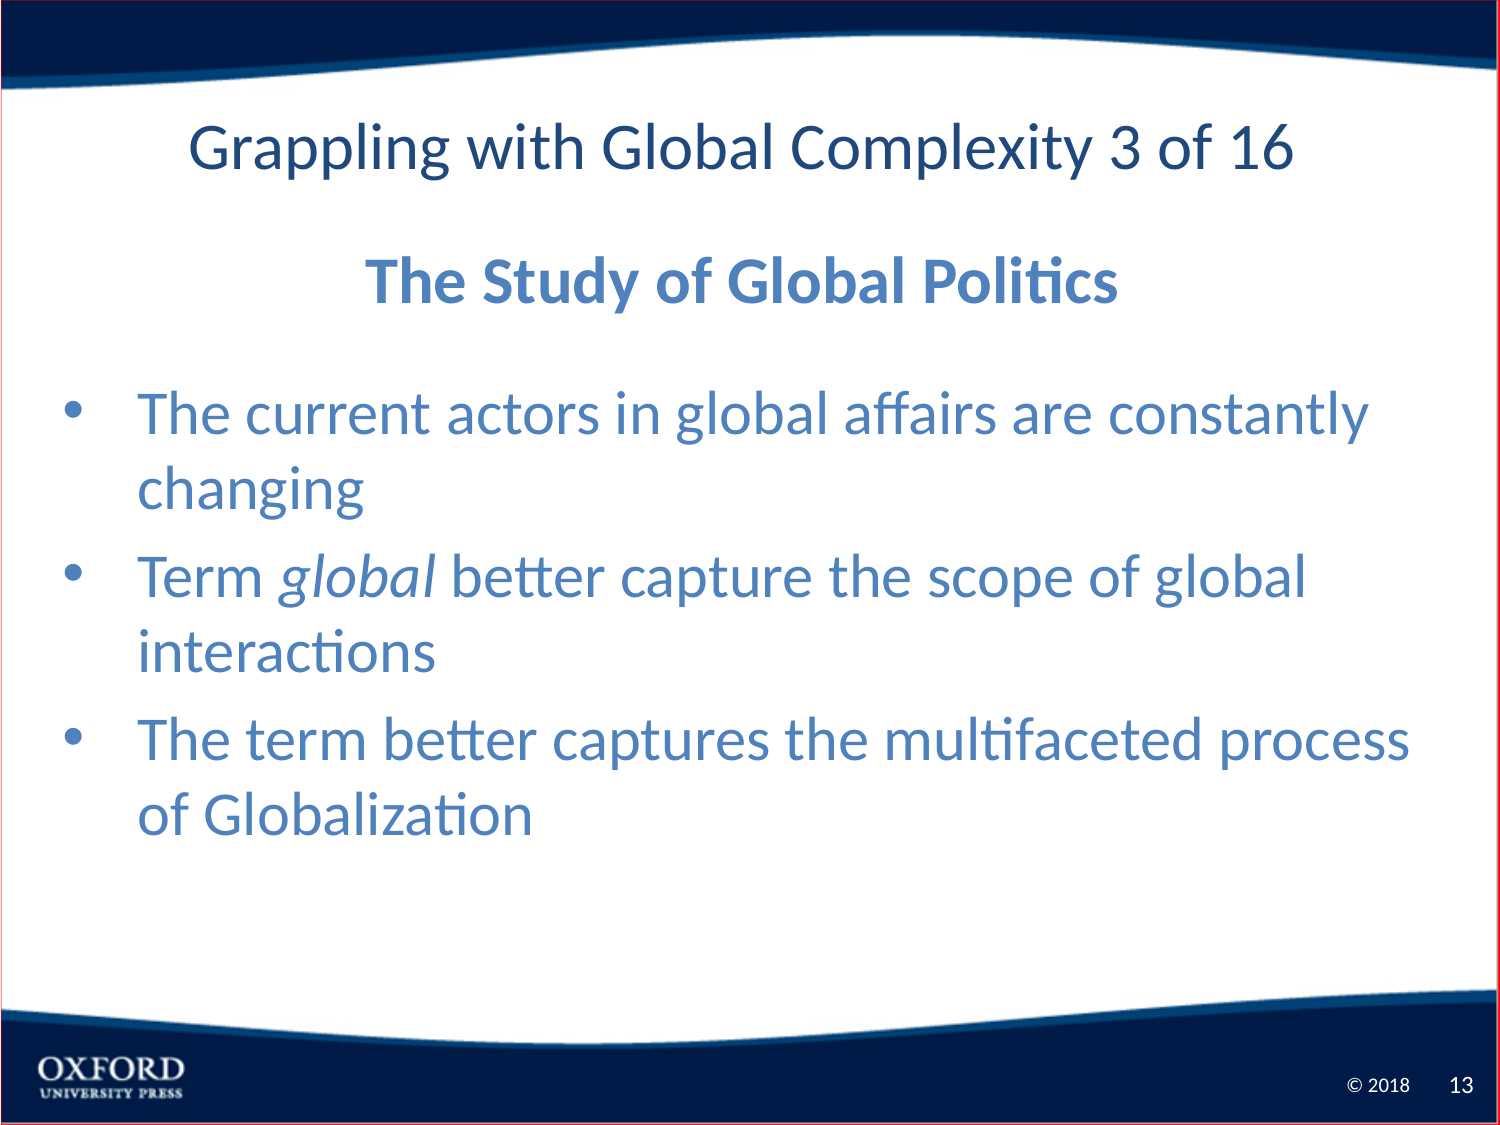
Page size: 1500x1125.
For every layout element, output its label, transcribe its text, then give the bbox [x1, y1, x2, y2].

text_box The Study of Global Politics [47, 229, 1453, 325]
text_box The current actors in global affairs are constantly changing Term global better capture the scope of global interactions The term better captures the multifaceted process of Globalization [47, 364, 1453, 1016]
text_box Grappling with Global Complexity 3 of 16 [47, 95, 1453, 190]
picture [0, 0, 1500, 1125]
